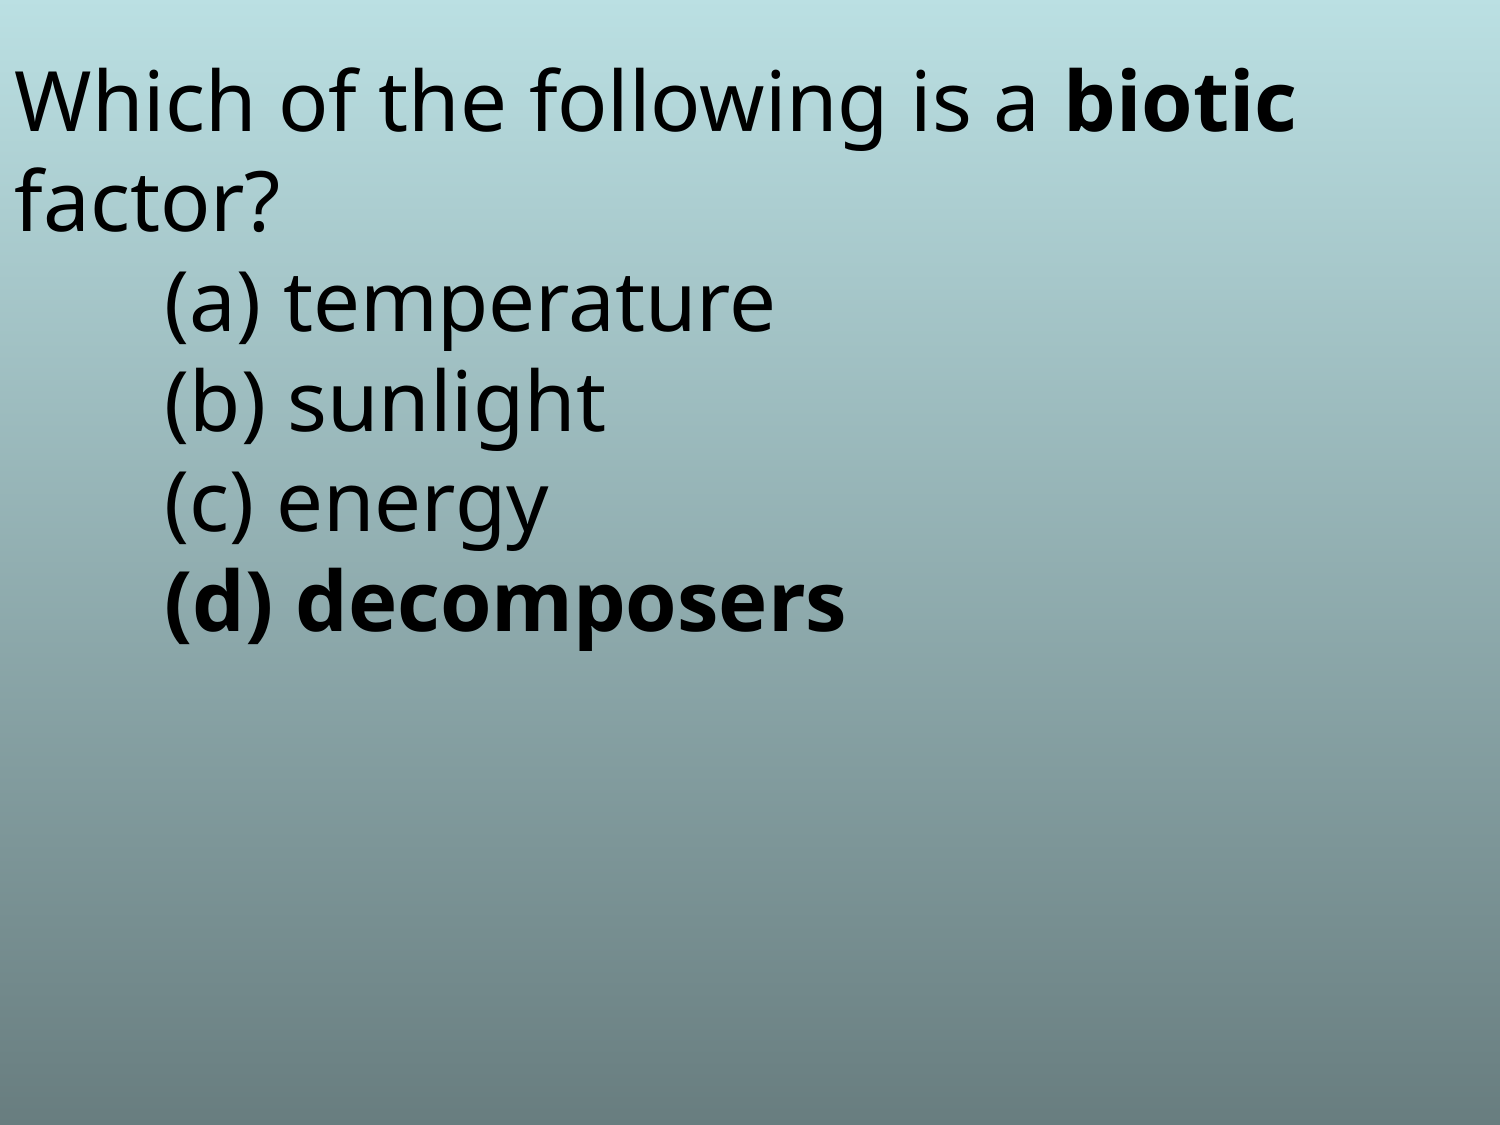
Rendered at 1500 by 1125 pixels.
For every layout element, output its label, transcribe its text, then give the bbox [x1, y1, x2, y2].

text_box Which of the following is a biotic factor? (a) temperature (b) sunlight (c) energy (d) decomposers [0, 40, 1500, 656]
